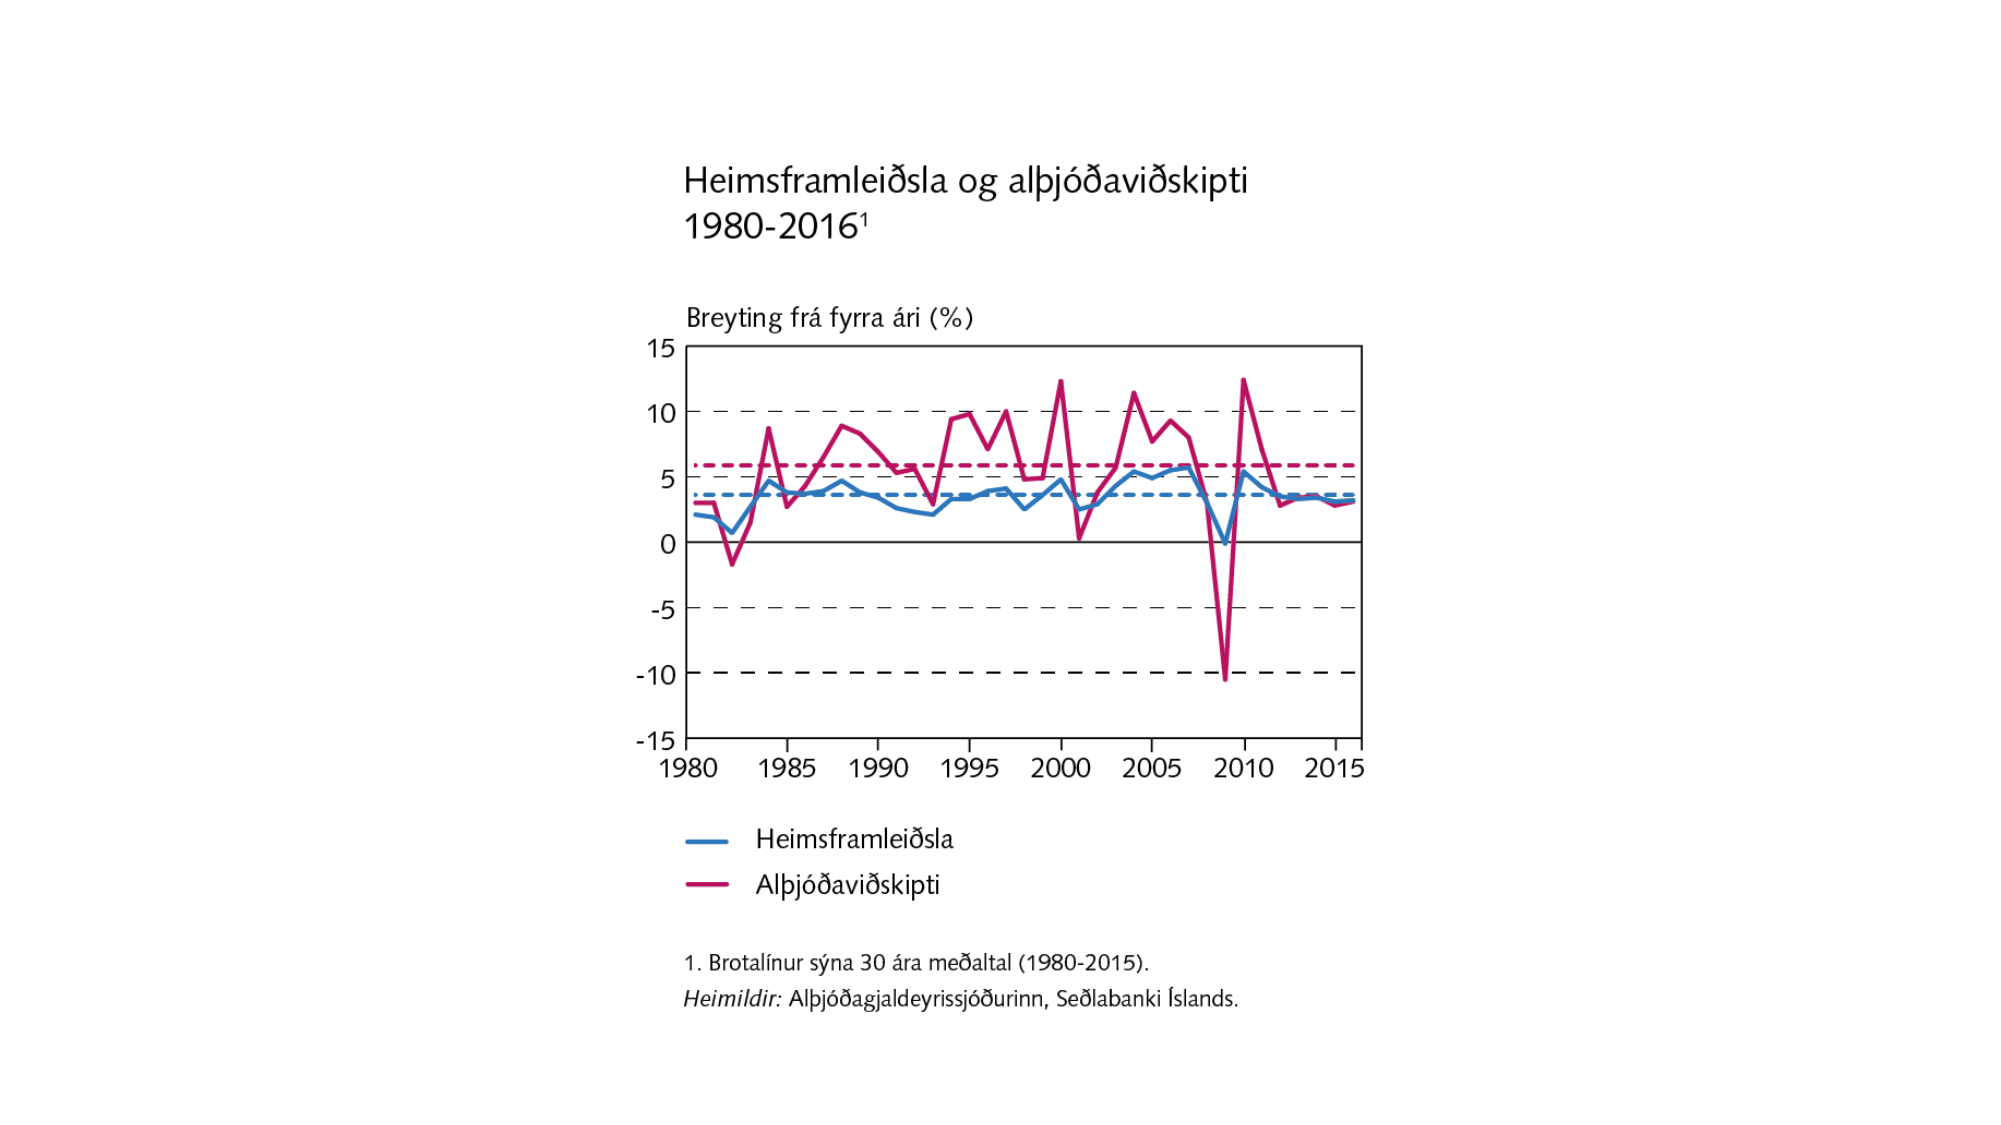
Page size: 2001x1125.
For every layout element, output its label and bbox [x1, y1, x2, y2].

picture [635, 112, 1365, 1013]
